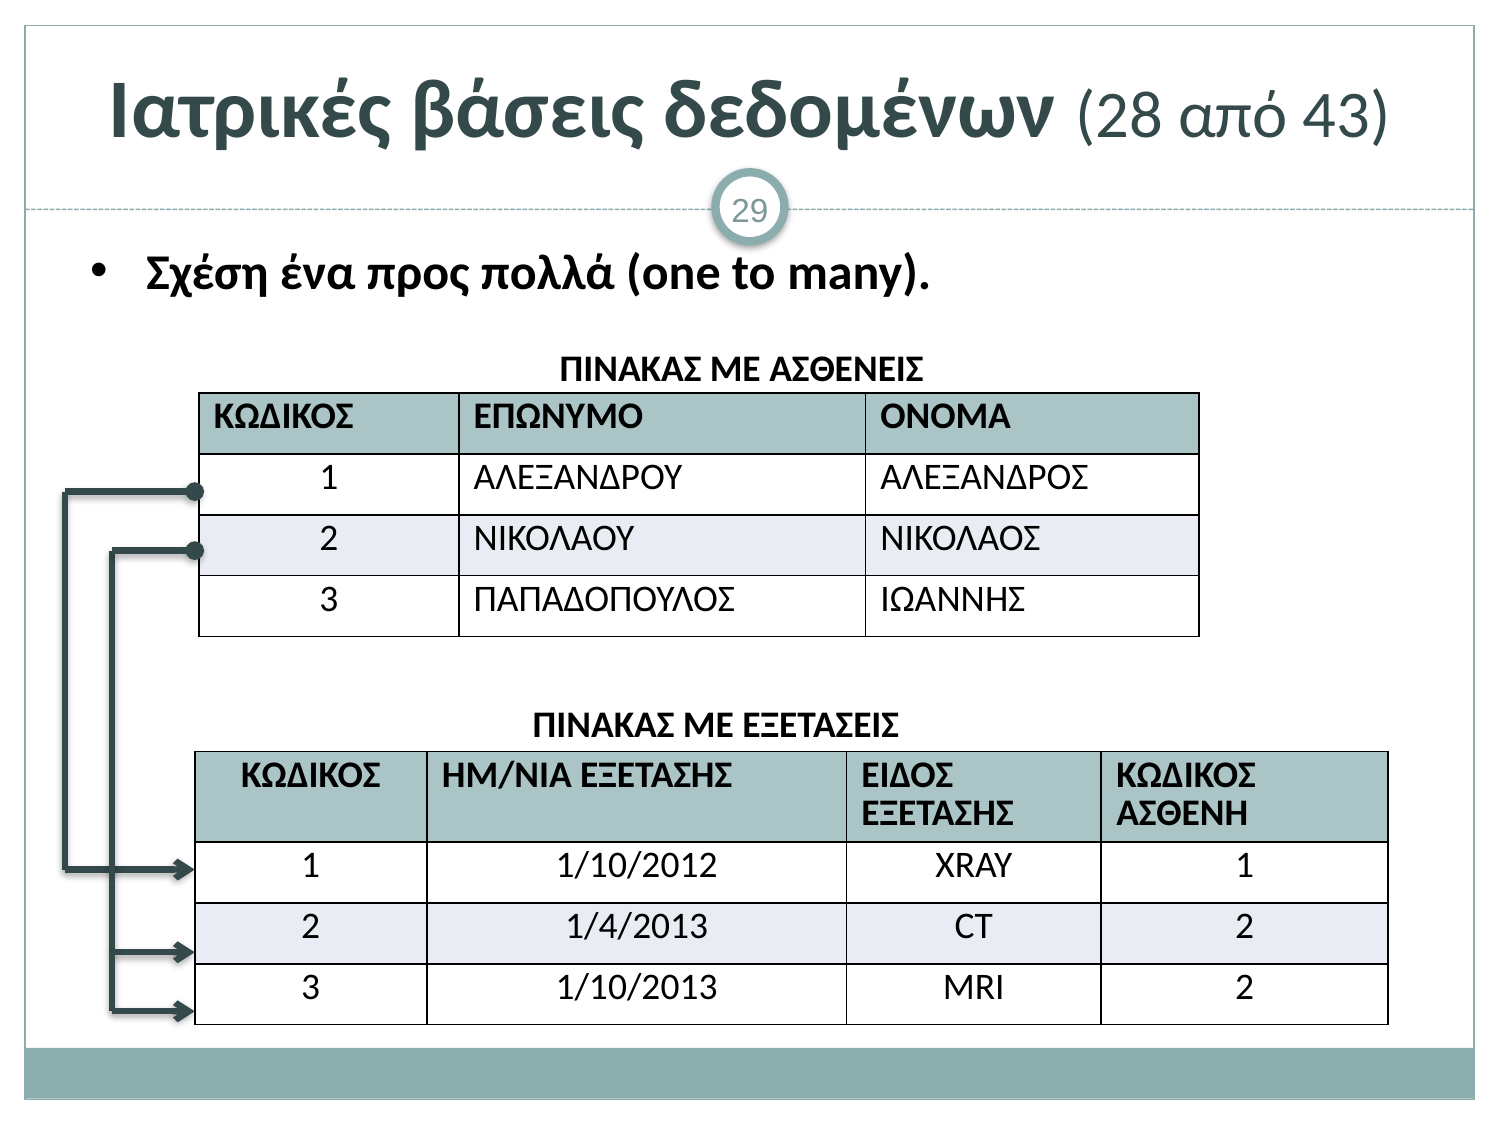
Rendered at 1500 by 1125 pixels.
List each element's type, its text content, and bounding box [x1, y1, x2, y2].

table_cell 2 [1102, 965, 1387, 1024]
table_cell 1 [200, 843, 426, 902]
text_box ΠΙΝΑΚΑΣ ΜΕ ΕΞΕΤΑΣΕΙΣ [517, 692, 915, 753]
table_header ΕΙΔΟΣ ΕΞΕΤΑΣΗΣ [847, 752, 1100, 841]
table_header ΚΩΔΙΚΟΣ [202, 752, 426, 841]
table_cell 1 [200, 455, 458, 514]
table_header ΗΜ/ΝΙΑ ΕΞΕΤΑΣΗΣ [428, 752, 846, 841]
table_cell 2 [201, 516, 458, 575]
table_cell ΝΙΚΟΛΑΟΥ [460, 516, 865, 575]
table_cell ΠΑΠΑΔΟΠΟΥΛΟΣ [460, 576, 865, 636]
title Ιατρικές βάσεις δεδομένων (28 από 43) [75, 29, 1425, 179]
table_cell 1/4/2013 [428, 904, 846, 963]
table_cell 1/10/2013 [428, 965, 846, 1024]
table_header ΕΠΩΝΥΜΟ [460, 394, 865, 453]
table_cell ΑΛΕΞΑΝΔΡΟΣ [866, 455, 1198, 514]
table_header ΚΩΔΙΚΟΣ ΑΣΘΕΝΗ [1102, 752, 1387, 841]
text_box ΠΙΝΑΚΑΣ ΜΕ ΑΣΘΕΝΕΙΣ [544, 336, 939, 397]
table_cell CT [847, 904, 1100, 963]
table_cell 1 [1102, 843, 1387, 902]
table_cell ΝΙΚΟΛΑΟΣ [866, 516, 1198, 575]
list Σχέση ένα προς πολλά (one to many). [75, 231, 1425, 1035]
table_cell ΑΛΕΞΑΝΔΡΟΥ [460, 455, 865, 514]
table_cell 2 [200, 904, 426, 963]
table_cell 2 [1102, 904, 1387, 963]
table_cell ΙΩΑΝΝΗΣ [866, 576, 1198, 636]
table_cell MRI [847, 965, 1100, 1024]
table_header ΟΝΟΜΑ [866, 394, 1198, 453]
table_cell XRAY [847, 843, 1100, 902]
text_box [111, 550, 195, 1012]
table_cell 3 [196, 965, 426, 1024]
table_header ΚΩΔΙΚΟΣ [200, 394, 458, 453]
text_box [64, 491, 195, 870]
table_cell 1/10/2012 [428, 843, 846, 902]
table_cell 3 [202, 576, 458, 636]
